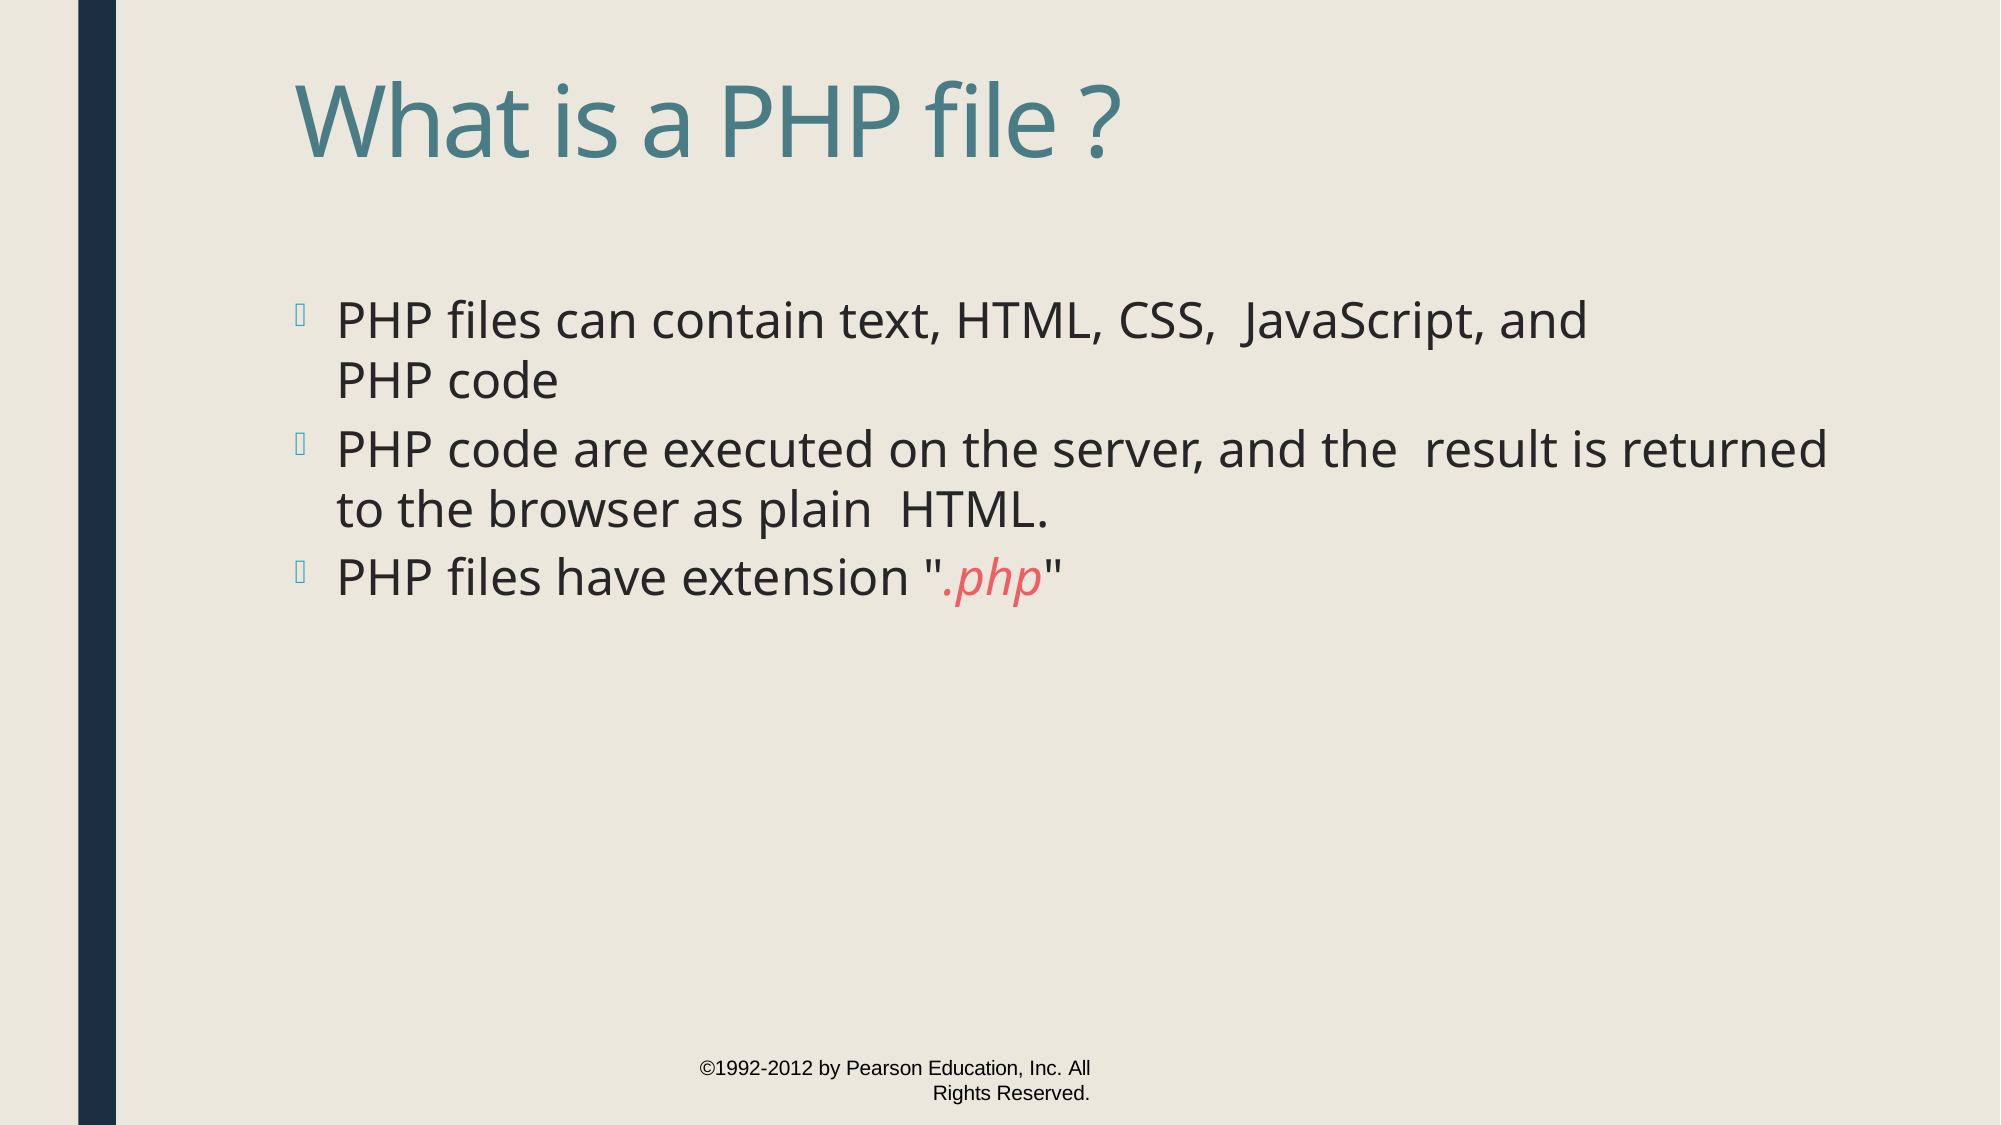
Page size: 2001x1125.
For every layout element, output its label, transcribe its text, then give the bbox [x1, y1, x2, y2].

text_box What is a PHP file ? [292, 55, 1478, 178]
footer ©1992-2012 by Pearson Education, Inc. All Rights Reserved. [691, 753, 1092, 1125]
text_box PHP files can contain text, HTML, CSS, JavaScript, and PHP code PHP code are executed on the server, and the result is returned to the browser as plain HTML. PHP files have extension ".php" [292, 286, 1845, 606]
